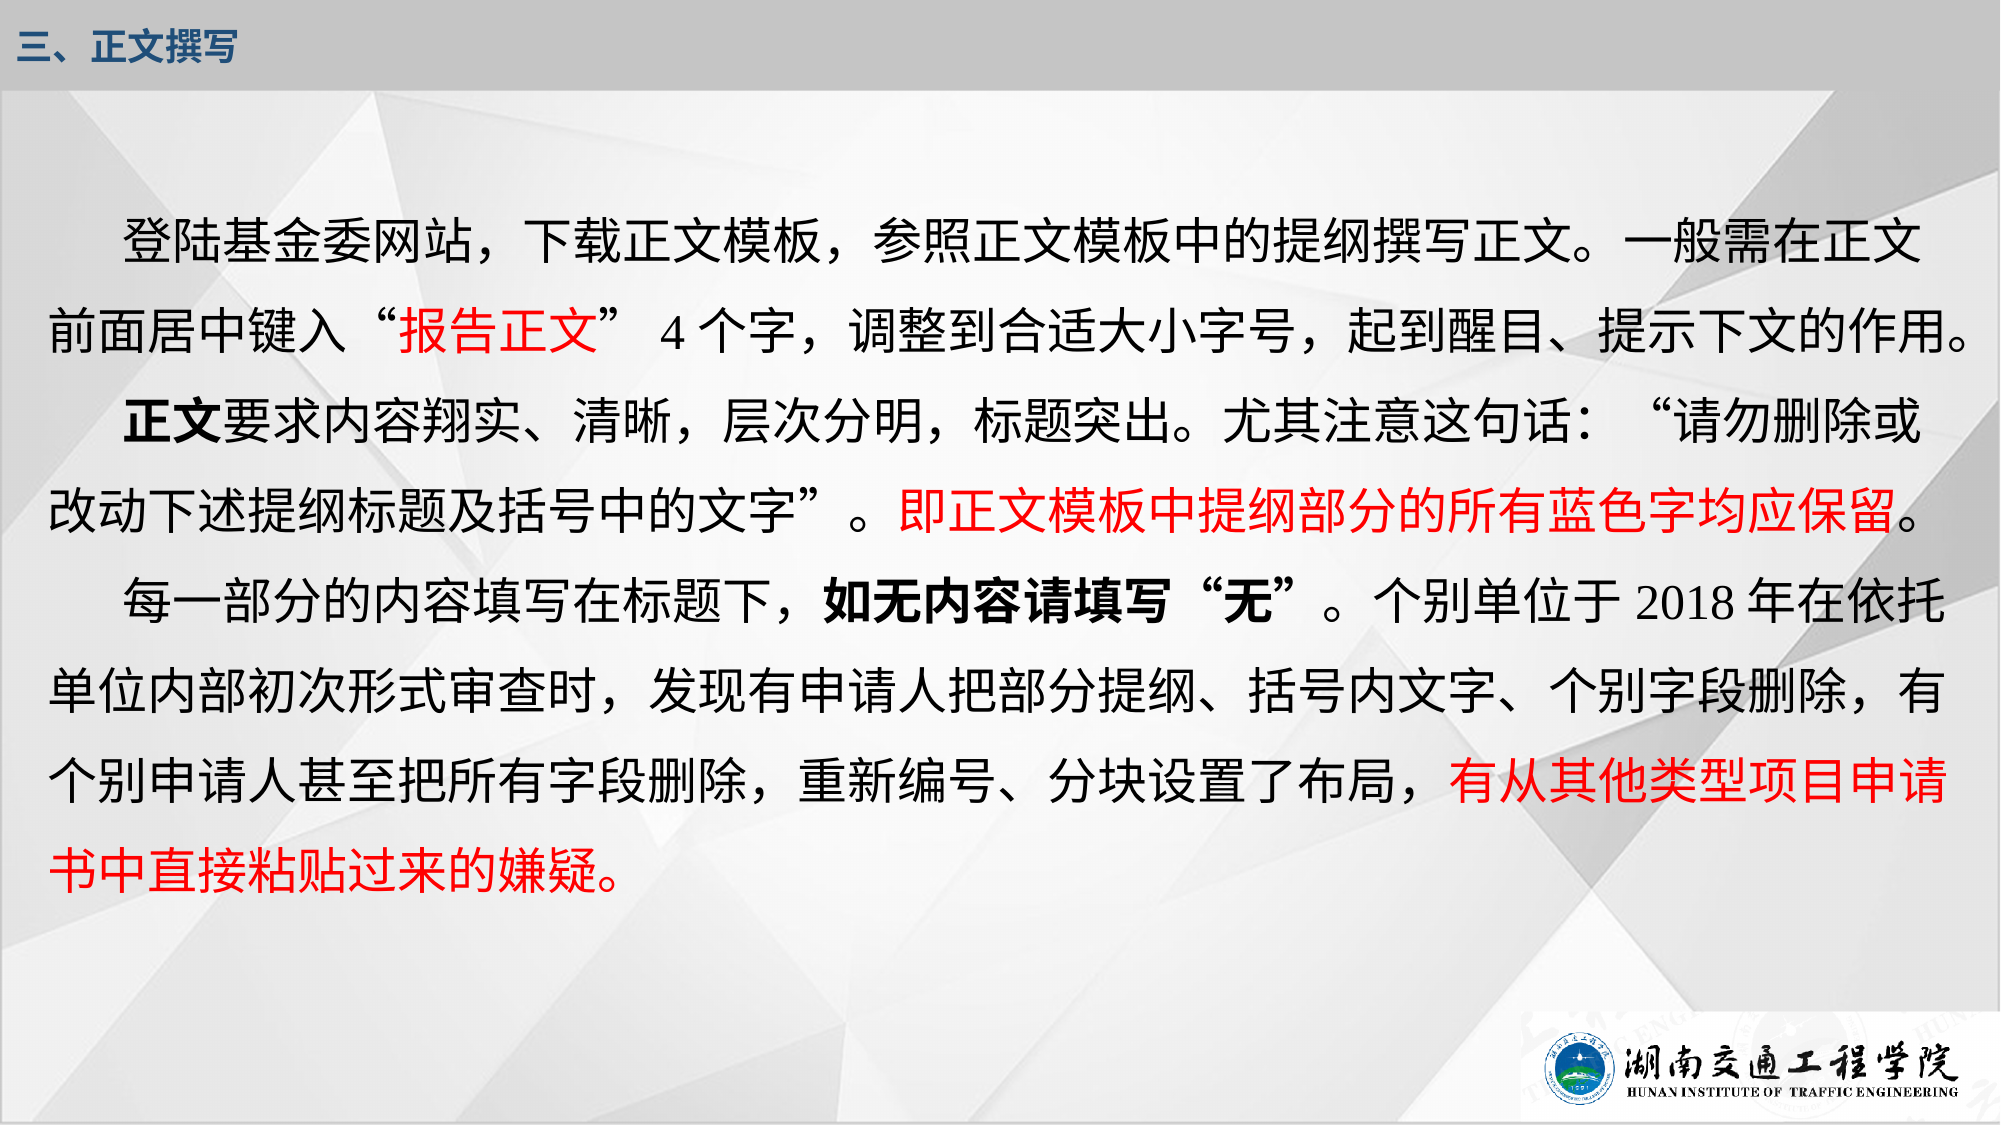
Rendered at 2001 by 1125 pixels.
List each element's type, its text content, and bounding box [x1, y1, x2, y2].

picture [0, 0, 2001, 1125]
text_box 登陆基金委网站，下载正文模板，参照正文模板中的提纲撰写正文。一般需在正文前面居中键入“报告正文”4个字，调整到合适大小字号，起到醒目、提示下文的作用。 正文要求内容翔实、清晰，层次分明，标题突出。尤其注意这句话：“请勿删除或改动下述提纲标题及括号中的文字”。即正文模板中提纲部分的所有蓝色字均应保留。 每一部分的内容填写在标题下，如无内容请填写“无”。个别单位于2018年在依托单位内部初次形式审查时，发现有申请人把部分提纲、括号内文字、个别字段删除，有个别申请人甚至把所有字段删除，重新编号、分块设置了布局，有从其他类型项目申请书中直接粘贴过来的嫌疑。 [33, 171, 1970, 1012]
text_box 三、正文撰写 [0, 0, 2000, 91]
